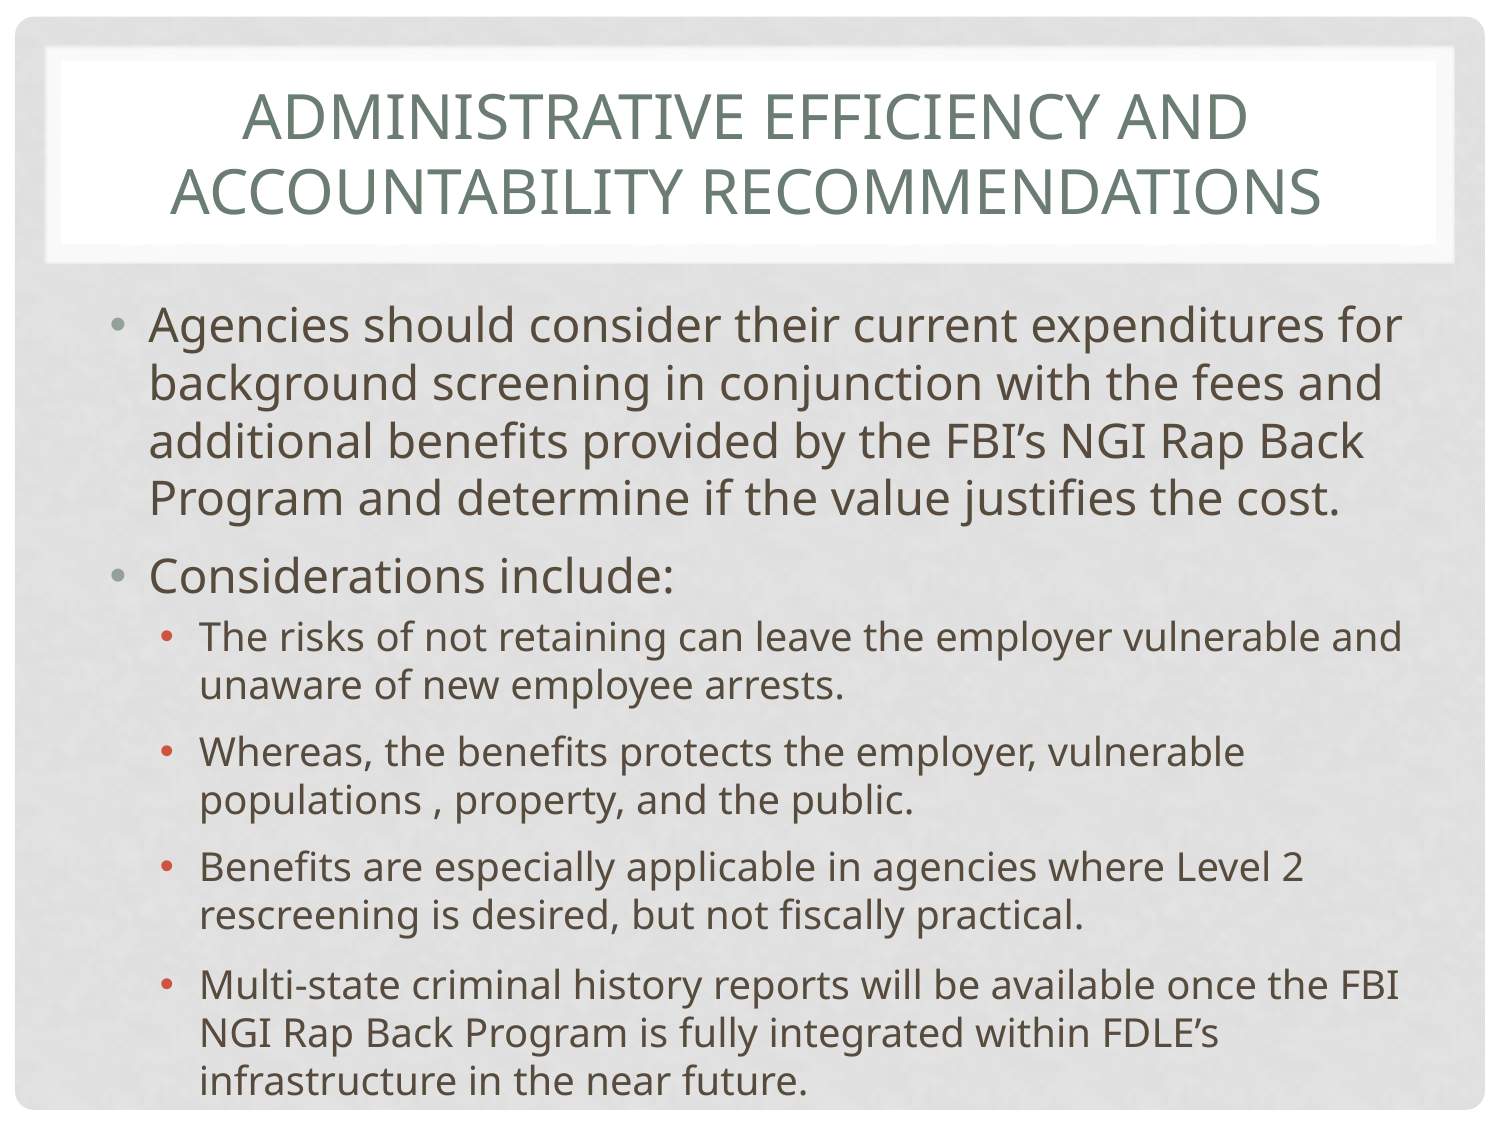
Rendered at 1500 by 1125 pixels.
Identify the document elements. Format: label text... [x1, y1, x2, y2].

title Administrative Efficiency and accountability recommendations [69, 66, 1425, 238]
list Agencies should consider their current expenditures for background screening in conjunction with the fees and additional benefits provided by the FBI’s NGI Rap Back Program and determine if the value justifies the cost. Considerations include: The risks of not retaining can leave the employer vulnerable and unaware of new employee arrests. Whereas, the benefits protects the employer, vulnerable populations , property, and the public. Benefits are especially applicable in agencies where Level 2 rescreening is desired, but not fiscally practical. Multi-state criminal history reports will be available once the FBI NGI Rap Back Program is fully integrated within FDLE’s infrastructure in the near future. [75, 287, 1425, 1125]
